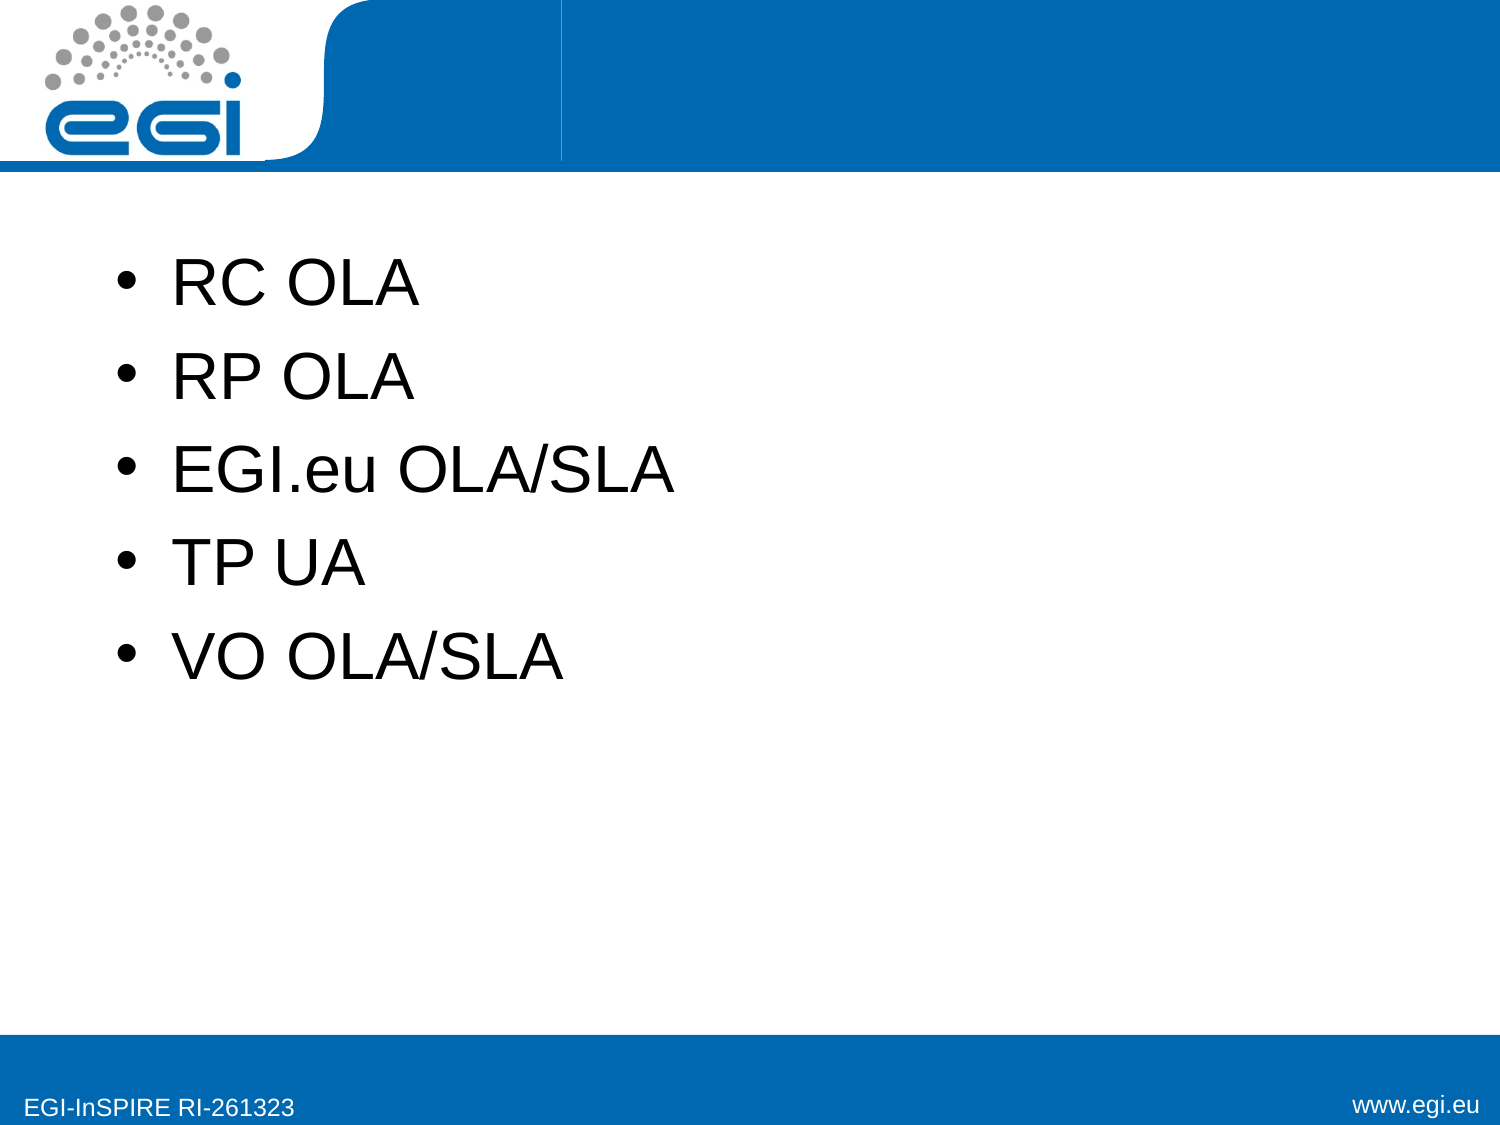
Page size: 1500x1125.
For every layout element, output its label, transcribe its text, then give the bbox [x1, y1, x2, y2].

list RC OLA RP OLA EGI.eu OLA/SLA TP UA VO OLA/SLA [100, 231, 1425, 975]
picture [0, 0, 265, 161]
